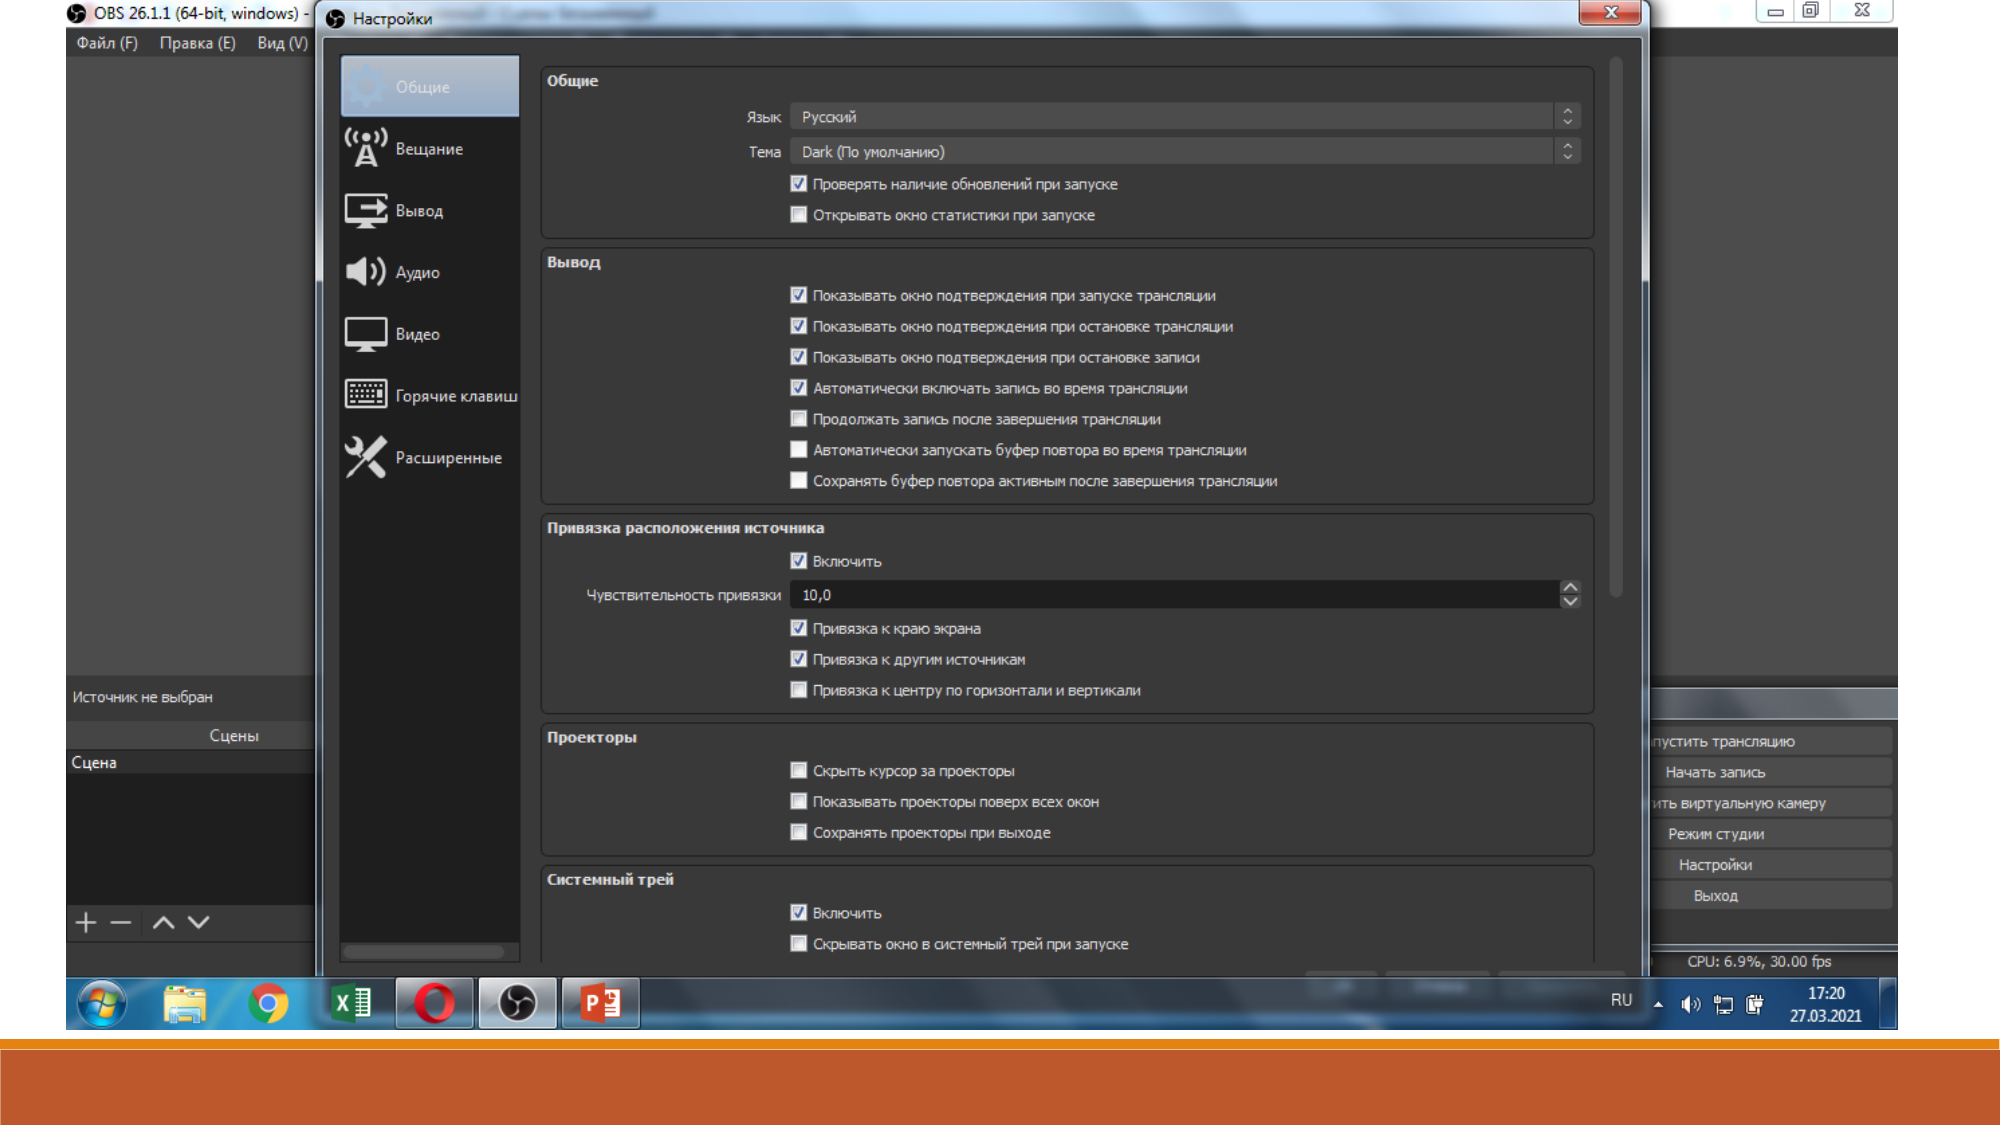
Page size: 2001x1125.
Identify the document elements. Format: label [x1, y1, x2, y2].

picture [66, 0, 1898, 1030]
